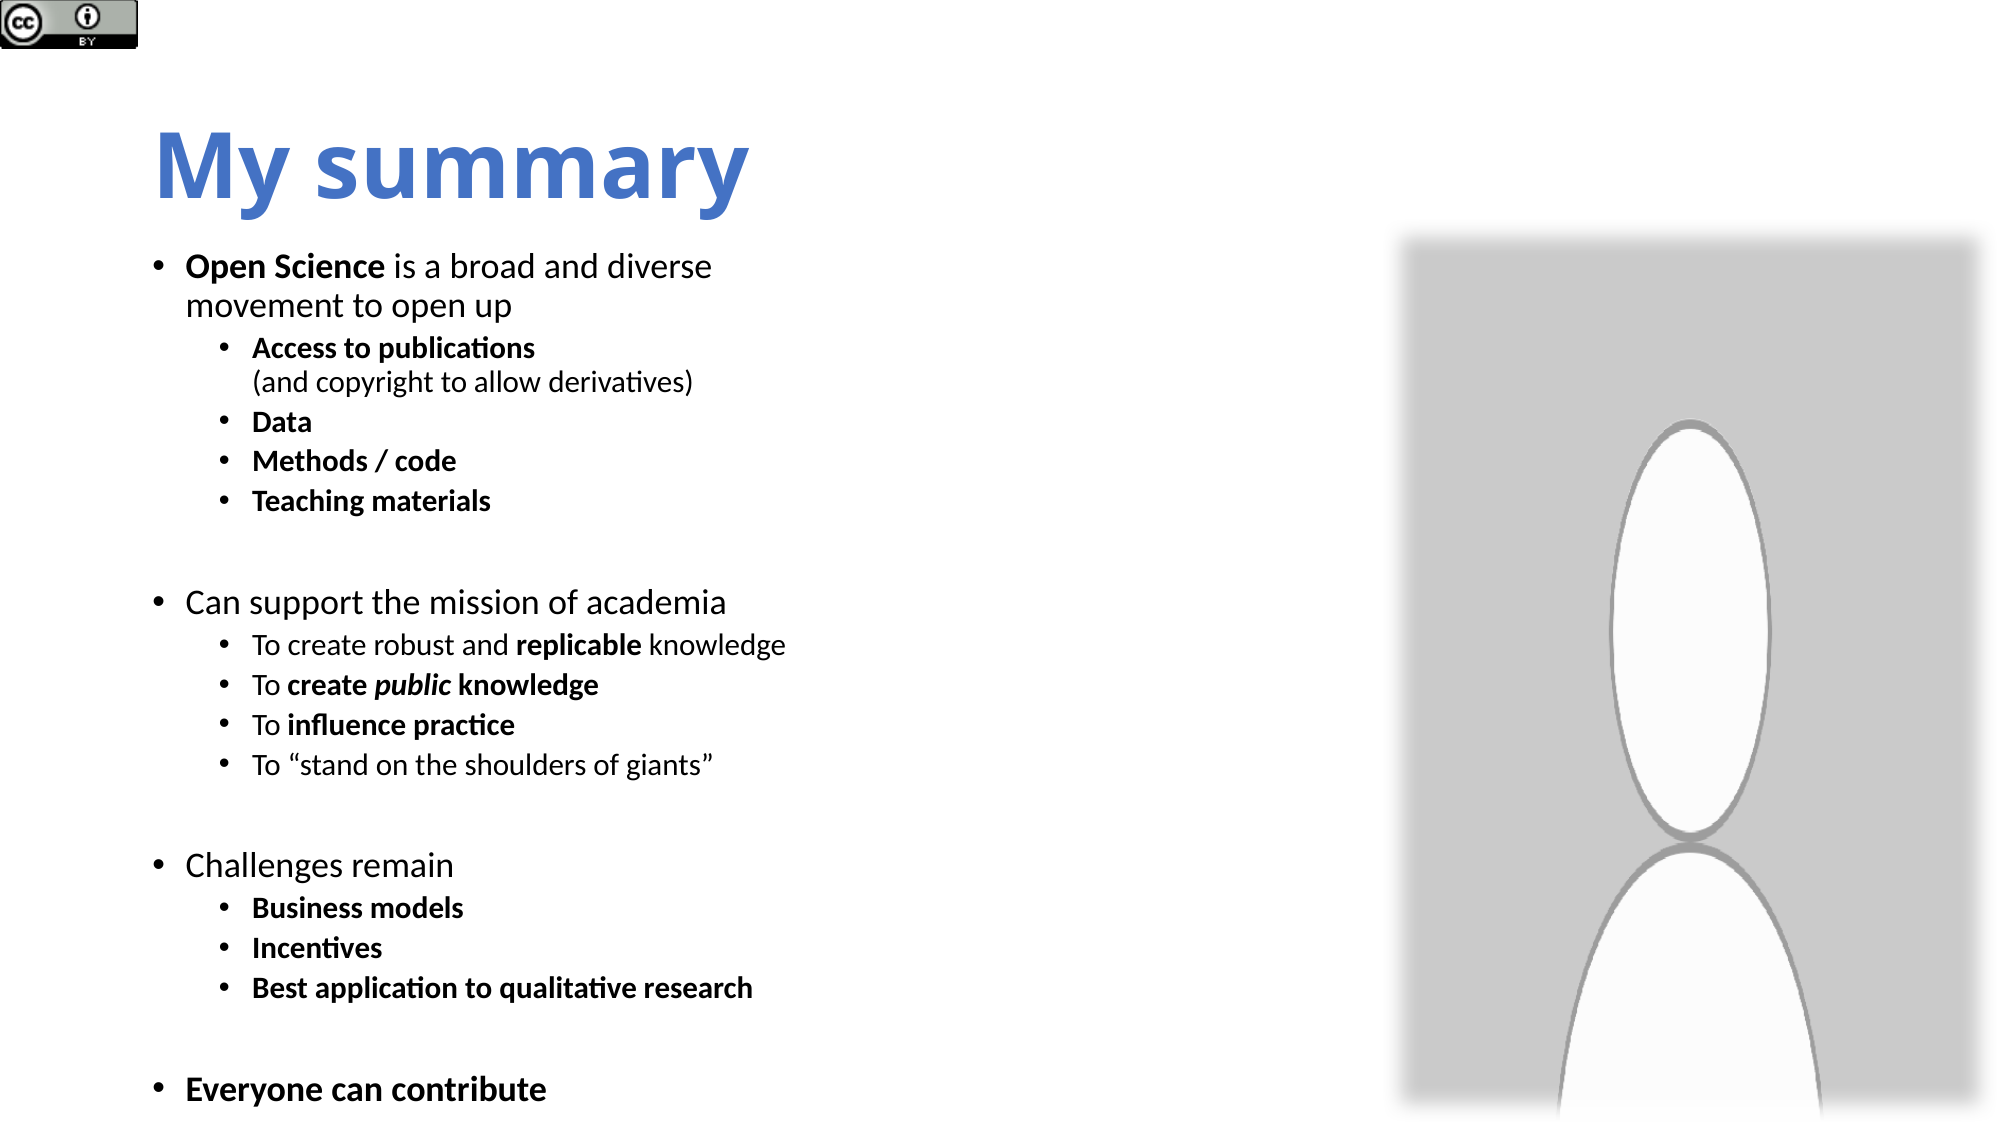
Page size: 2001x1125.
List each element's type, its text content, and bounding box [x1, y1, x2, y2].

title My summary [137, 59, 1863, 240]
picture [1381, 217, 2000, 1125]
picture [0, 0, 138, 49]
list Open Science is a broad and diverse movement to open up Access to publications (and copyright to allow derivatives) Data Methods / code Teaching materials Can support the mission of academia To create robust and replicable knowledge To create public knowledge To influence practice To “stand on the shoulders of giants” Challenges remain Business models Incentives Best application to qualitative research Everyone can contribute [137, 240, 1381, 1125]
